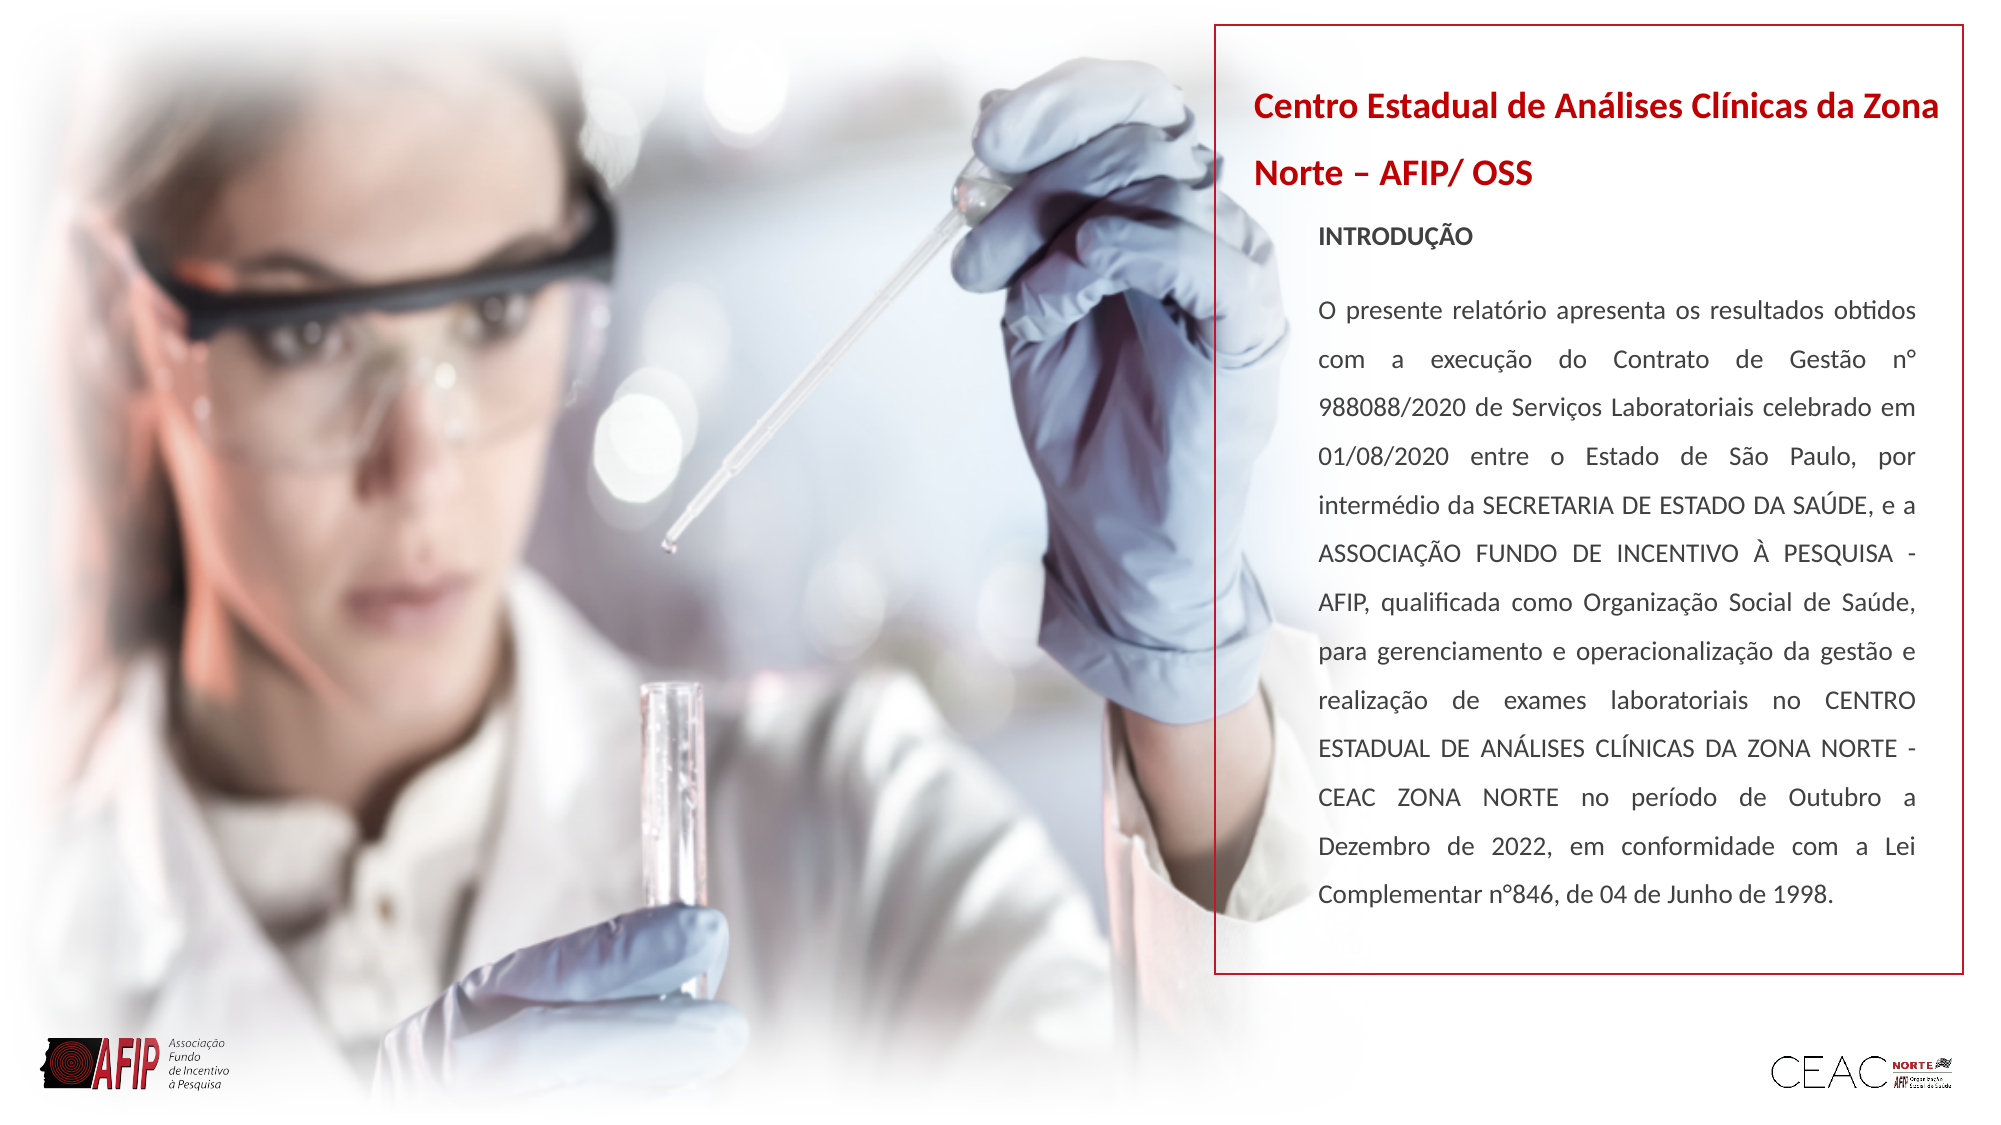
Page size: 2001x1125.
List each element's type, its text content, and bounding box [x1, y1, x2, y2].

text_box [1379, 24, 1964, 975]
text_box Centro Estadual de Análises Clínicas da Zona Norte – AFIP/ OSS [1964, 50, 1975, 201]
picture [1763, 1049, 1962, 1098]
picture [0, 0, 1379, 1125]
